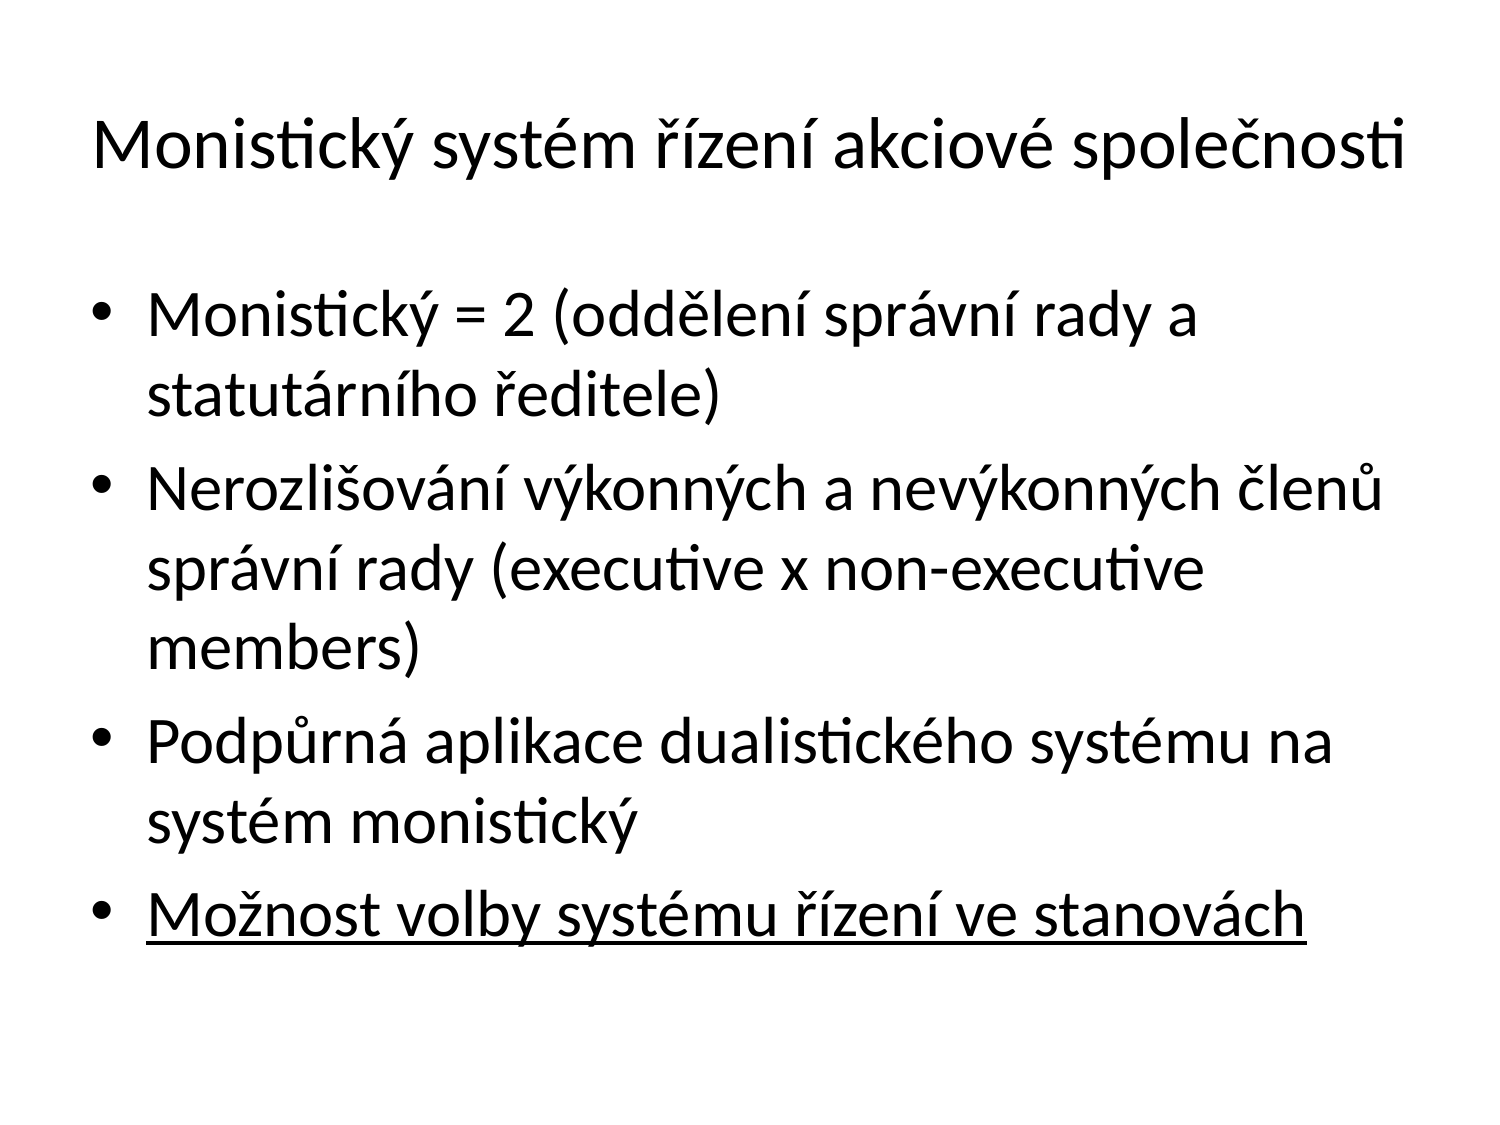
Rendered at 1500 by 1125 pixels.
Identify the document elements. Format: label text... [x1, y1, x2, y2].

list Monistický = 2 (oddělení správní rady a statutárního ředitele) Nerozlišování výkonných a nevýkonných členů správní rady (executive x non-executive members) Podpůrná aplikace dualistického systému na systém monistický Možnost volby systému řízení ve stanovách [75, 262, 1425, 1005]
title Monistický systém řízení akciové společnosti [75, 45, 1425, 233]
